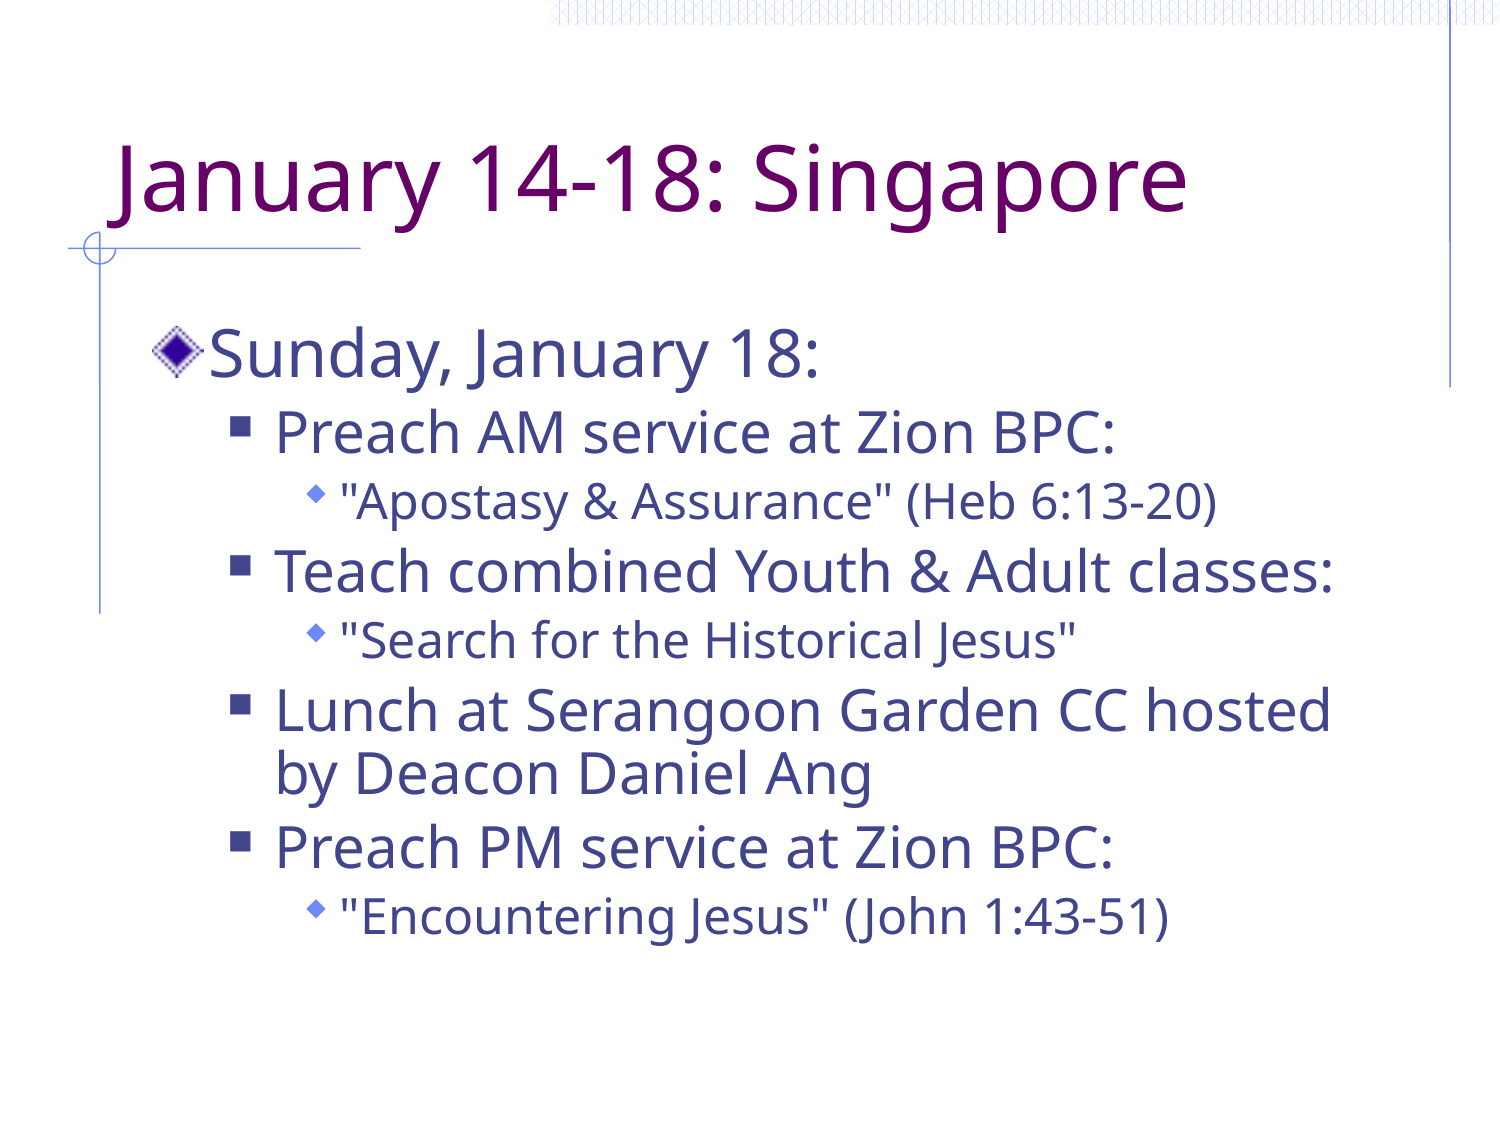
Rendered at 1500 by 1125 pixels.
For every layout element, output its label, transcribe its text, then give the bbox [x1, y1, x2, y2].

title January 14-18: Singapore [99, 50, 1375, 238]
list Sunday, January 18: Preach AM service at Zion BPC: "Apostasy & Assurance" (Heb 6:13-20) Teach combined Youth & Adult classes: "Search for the Historical Jesus" Lunch at Serangoon Garden CC hosted by Deacon Daniel Ang Preach PM service at Zion BPC: "Encountering Jesus" (John 1:43-51) [137, 312, 1413, 988]
picture [152, 326, 204, 378]
